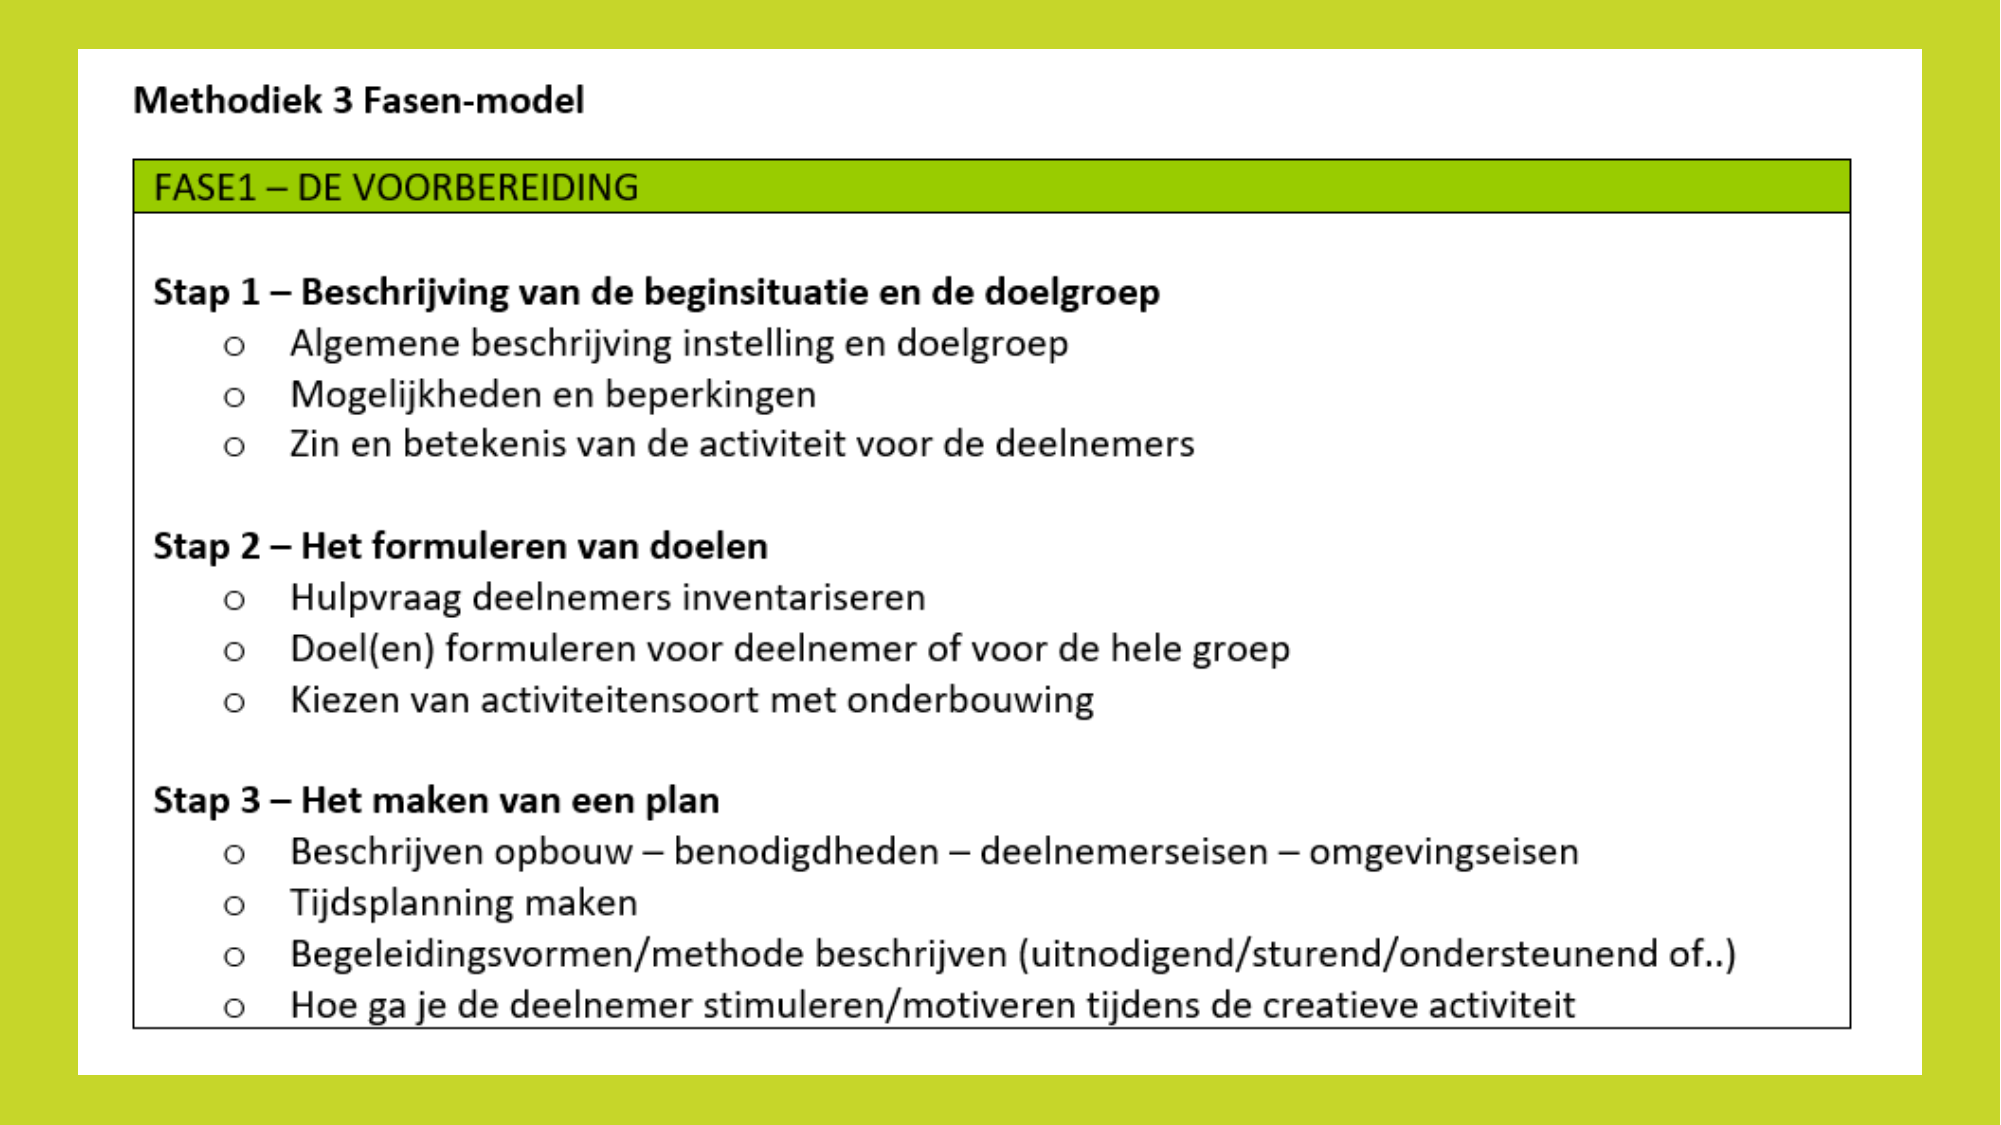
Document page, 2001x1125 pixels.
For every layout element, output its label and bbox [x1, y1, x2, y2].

picture [77, 49, 1922, 1076]
